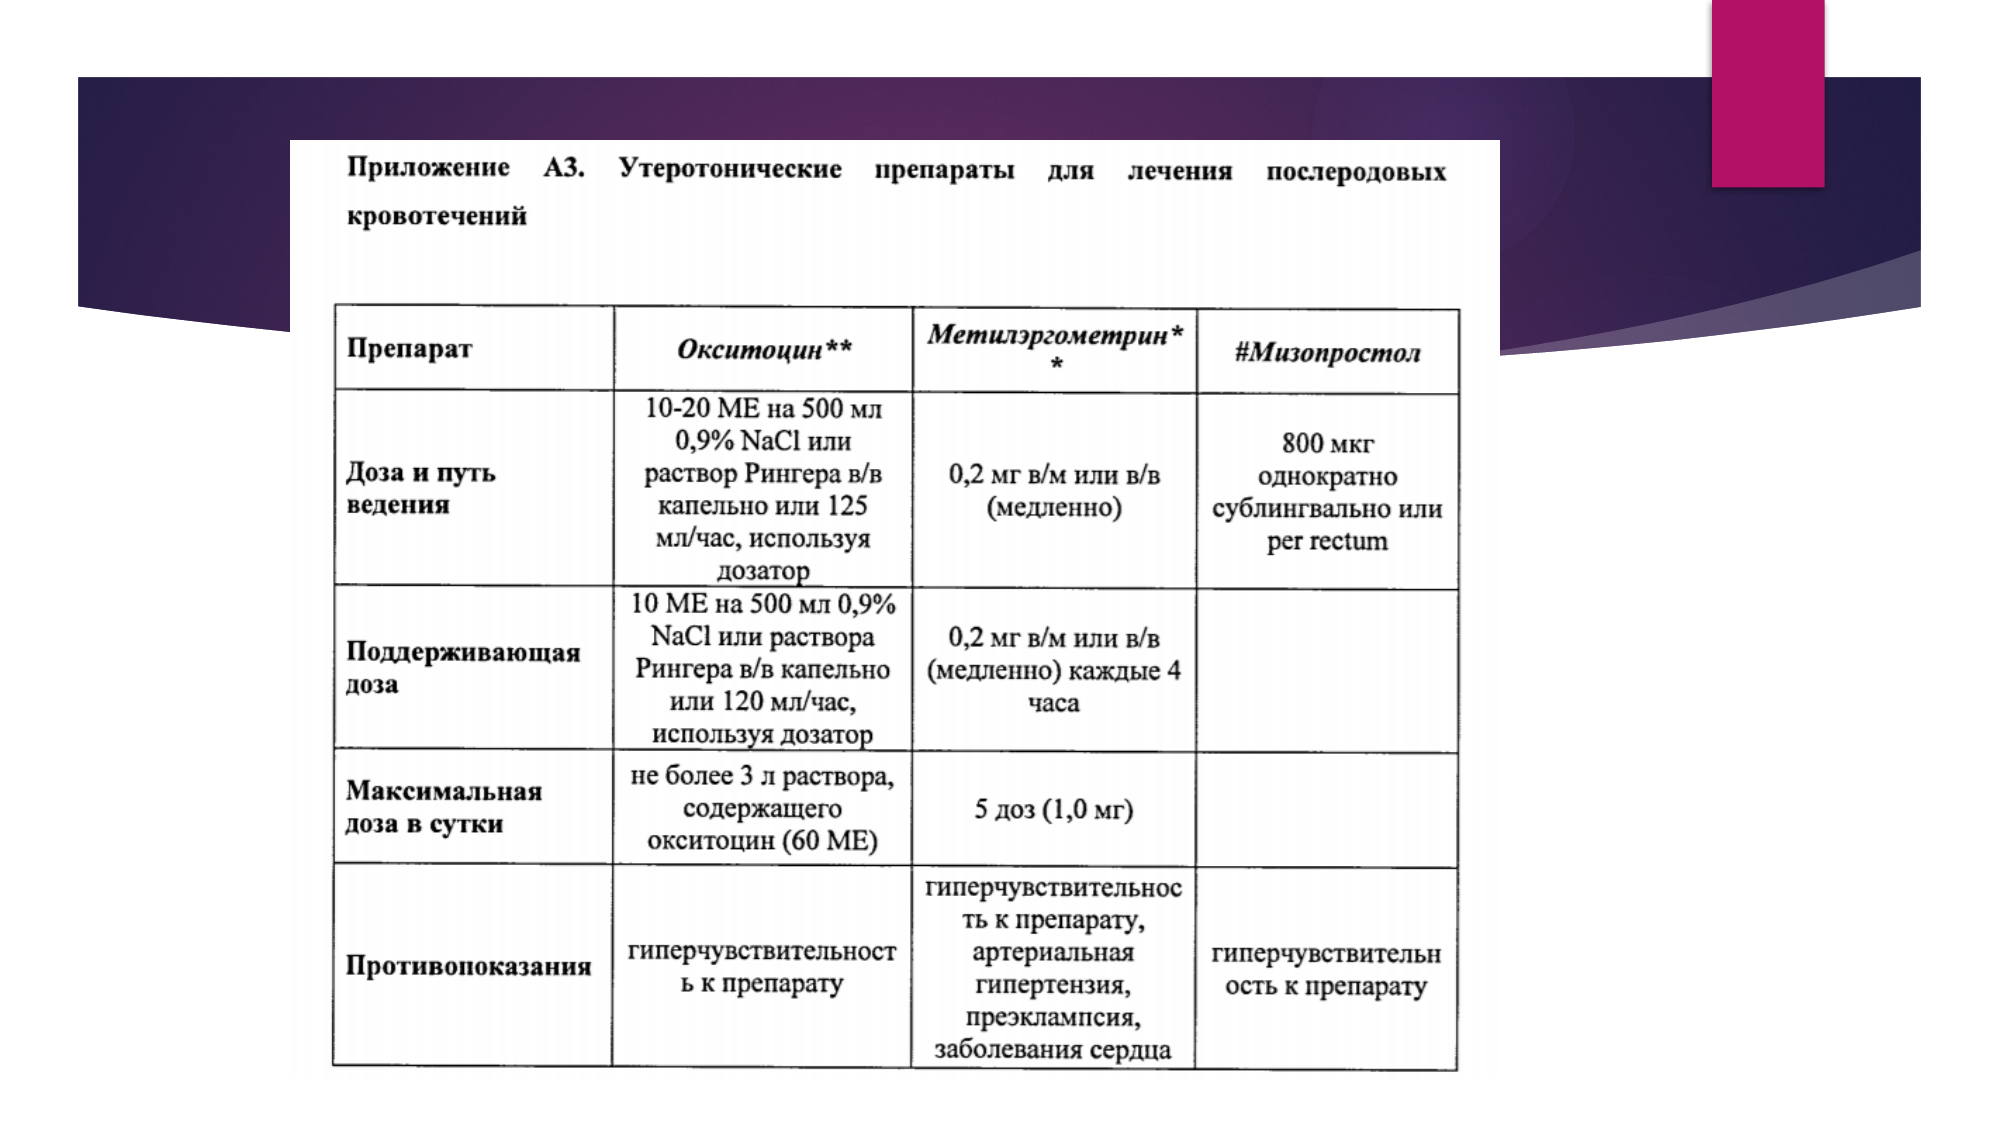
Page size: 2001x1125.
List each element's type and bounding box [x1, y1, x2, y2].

list [289, 140, 1500, 1079]
